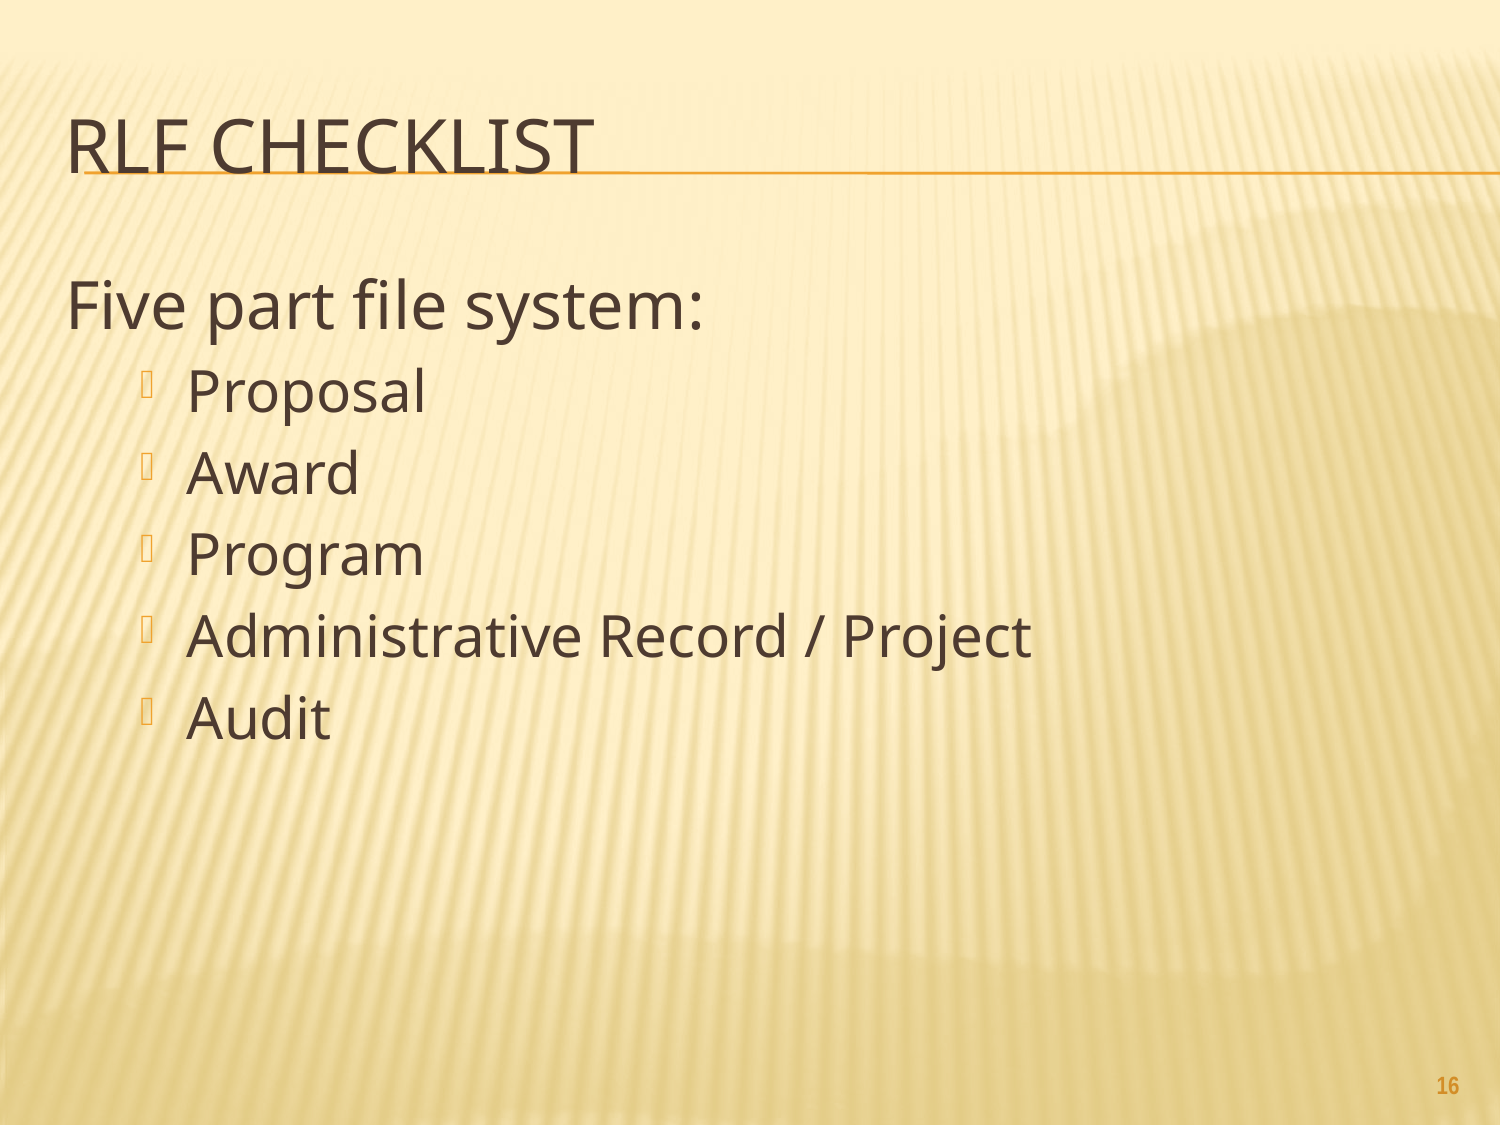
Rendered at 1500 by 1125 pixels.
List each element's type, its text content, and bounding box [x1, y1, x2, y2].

slide_number 16 [1350, 1061, 1475, 1103]
list Five part file system: Proposal Award Program Administrative Record / Project Audit [49, 254, 1476, 998]
title RLF Checklist [50, 75, 1475, 213]
